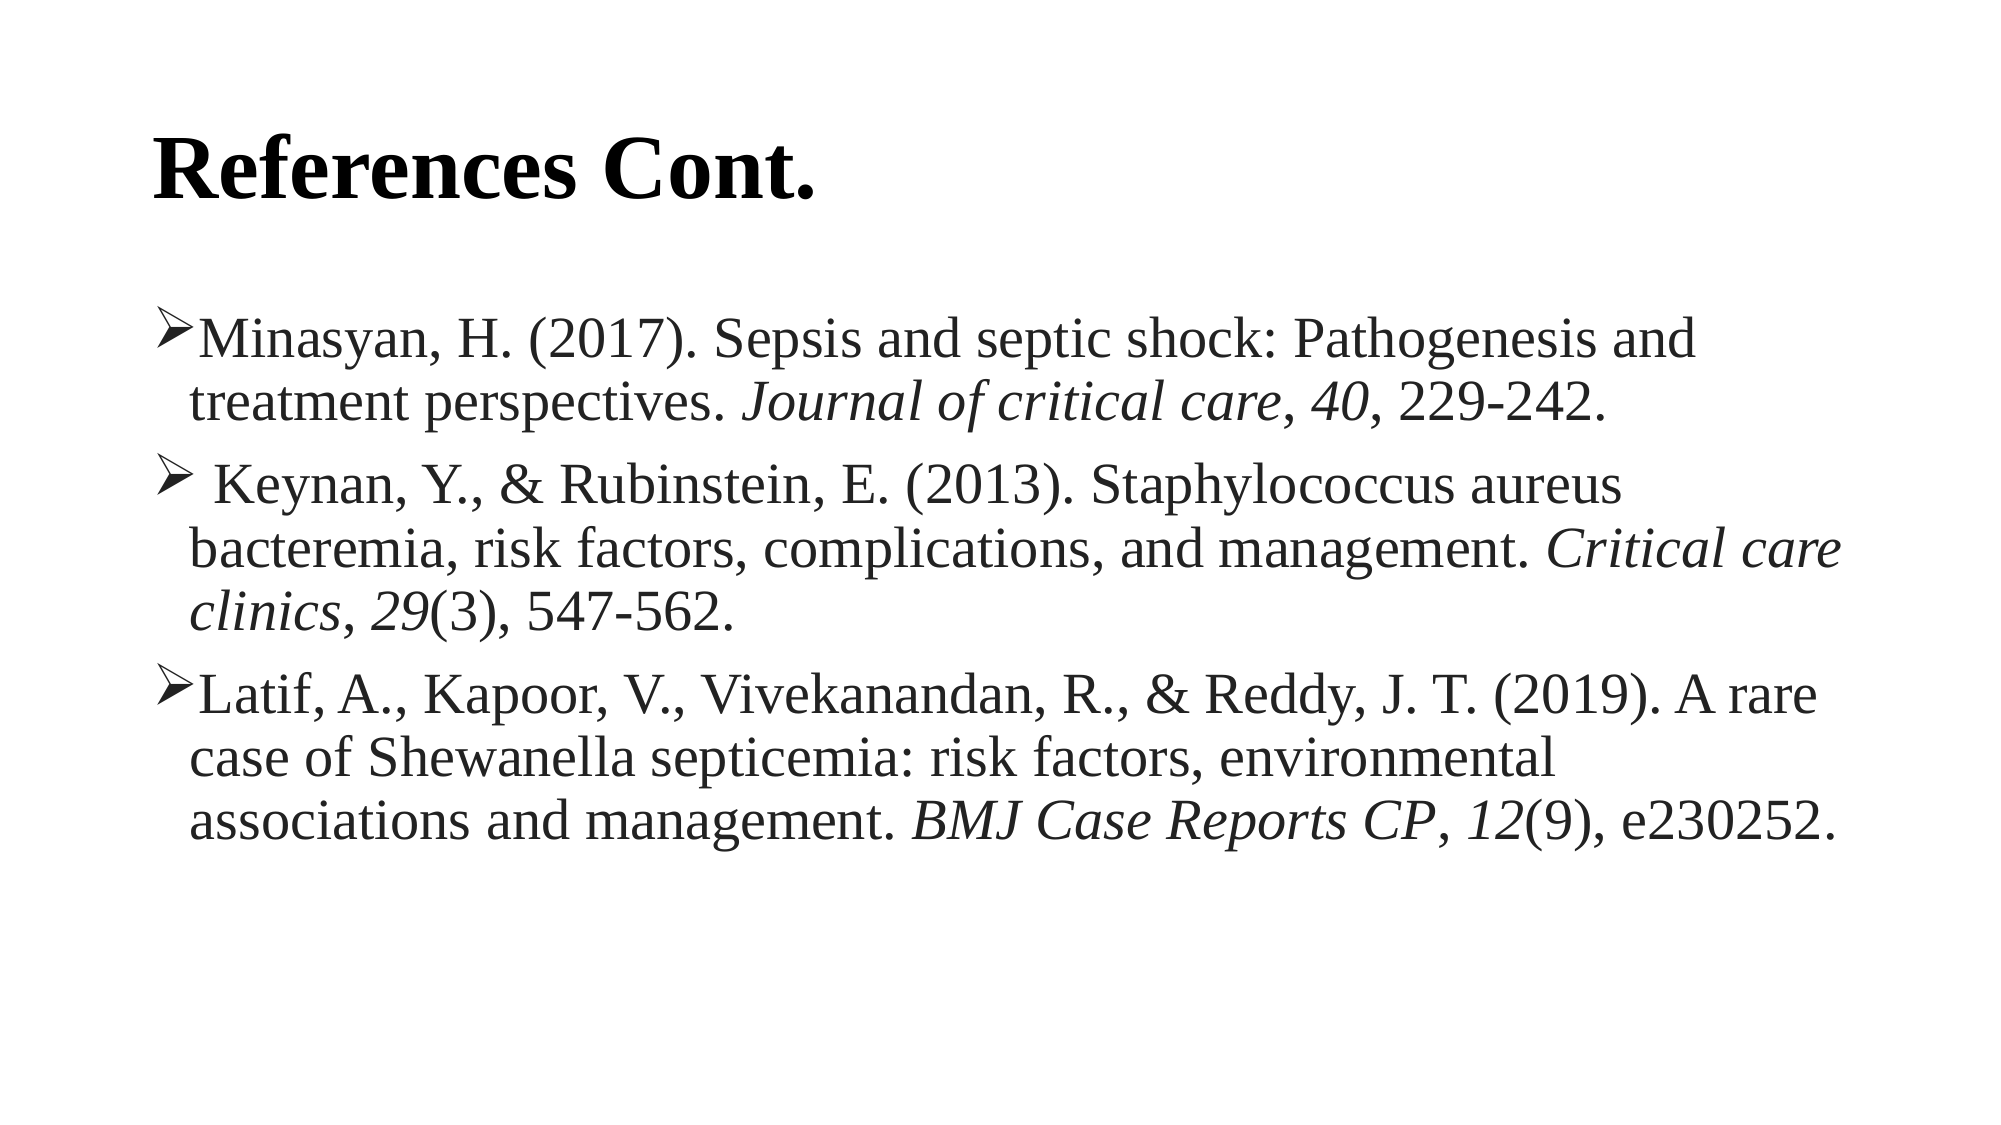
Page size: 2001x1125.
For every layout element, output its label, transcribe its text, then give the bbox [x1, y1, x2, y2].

list Minasyan, H. (2017). Sepsis and septic shock: Pathogenesis and treatment perspectives. Journal of critical care, 40, 229-242. Keynan, Y., & Rubinstein, E. (2013). Staphylococcus aureus bacteremia, risk factors, complications, and management. Critical care clinics, 29(3), 547-562. Latif, A., Kapoor, V., Vivekanandan, R., & Reddy, J. T. (2019). A rare case of Shewanella septicemia: risk factors, environmental associations and management. BMJ Case Reports CP, 12(9), e230252. [137, 299, 1863, 1014]
title References Cont. [137, 59, 1863, 278]
